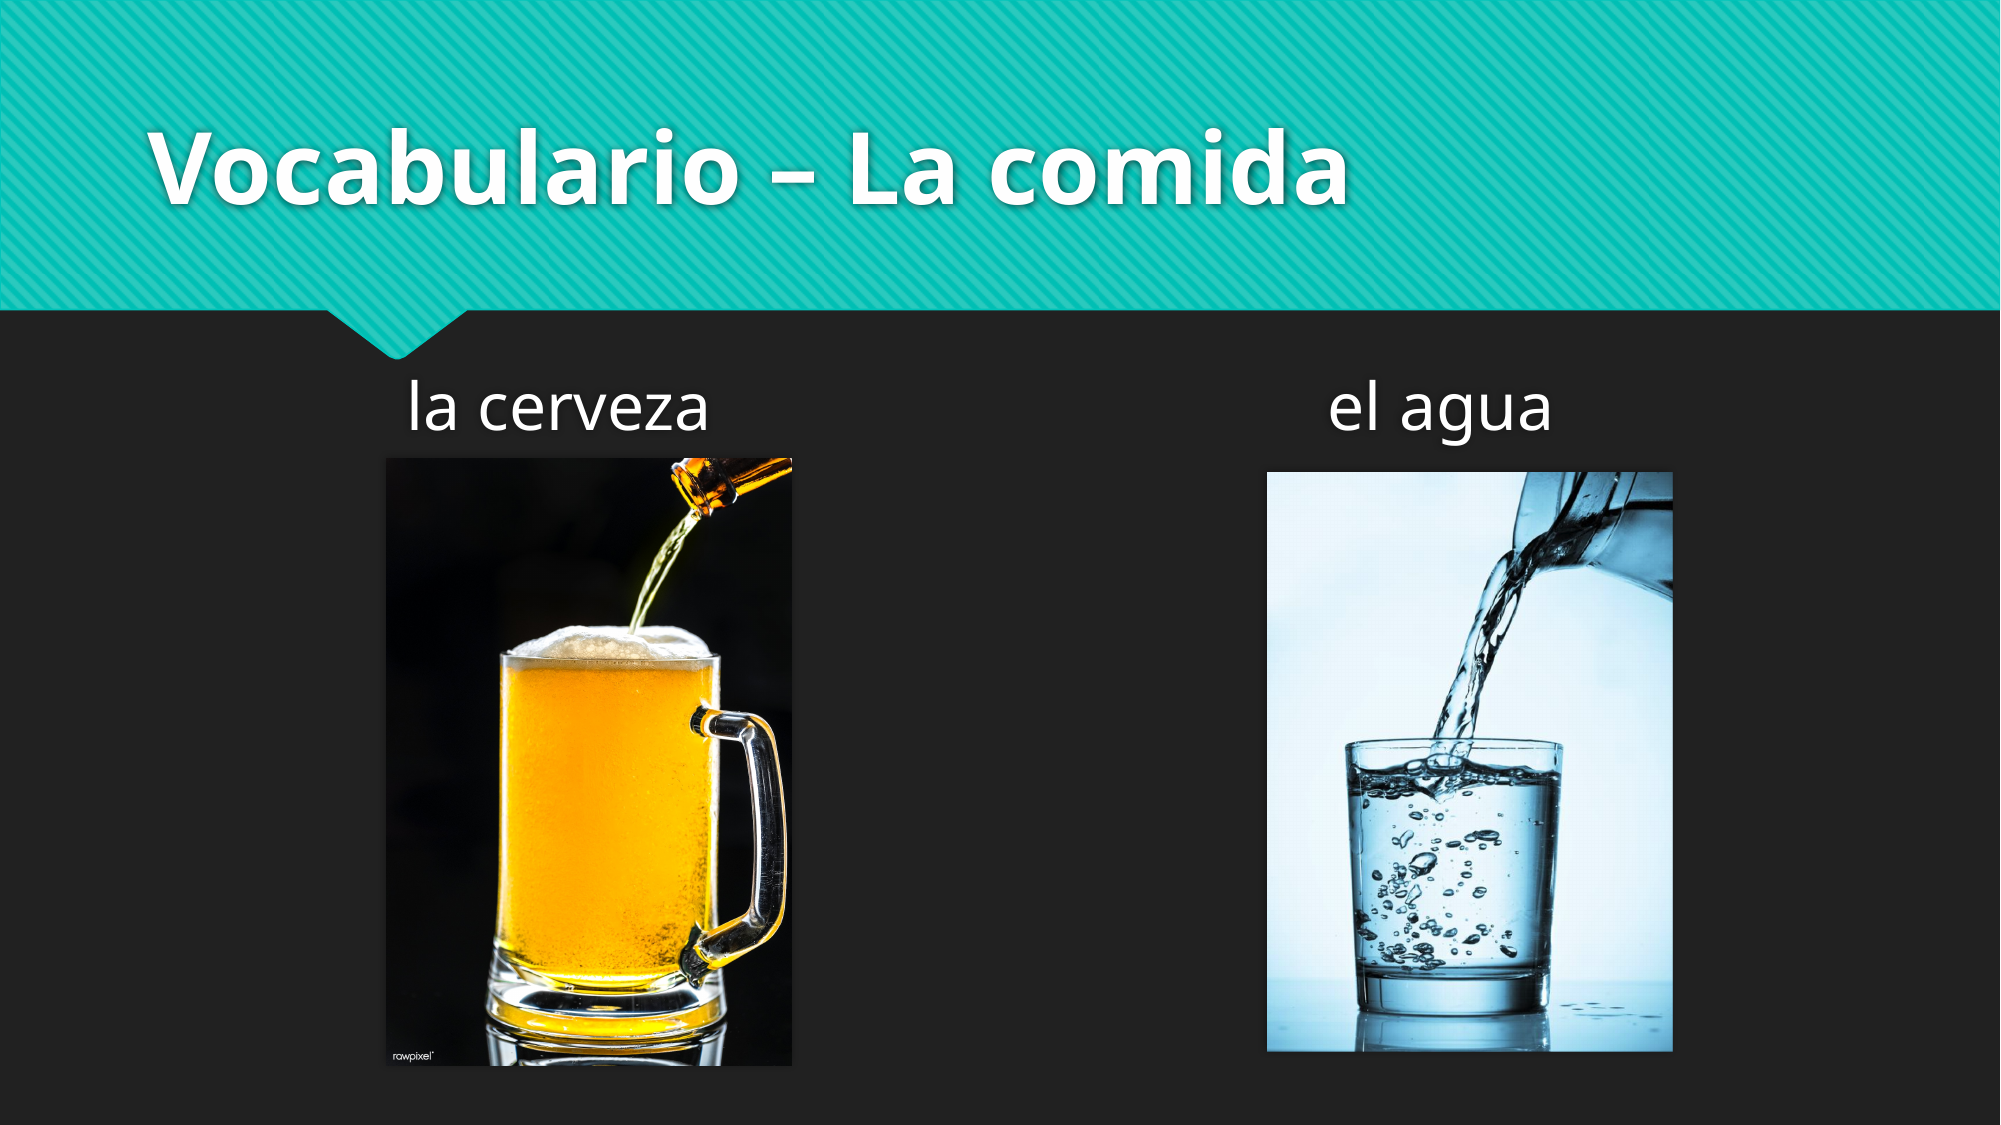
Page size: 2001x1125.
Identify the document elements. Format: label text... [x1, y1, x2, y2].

list el agua [1014, 356, 1868, 452]
list la cerveza [133, 356, 985, 452]
title Vocabulario – La comida [132, 73, 1868, 233]
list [386, 458, 793, 1067]
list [1266, 472, 1673, 1052]
